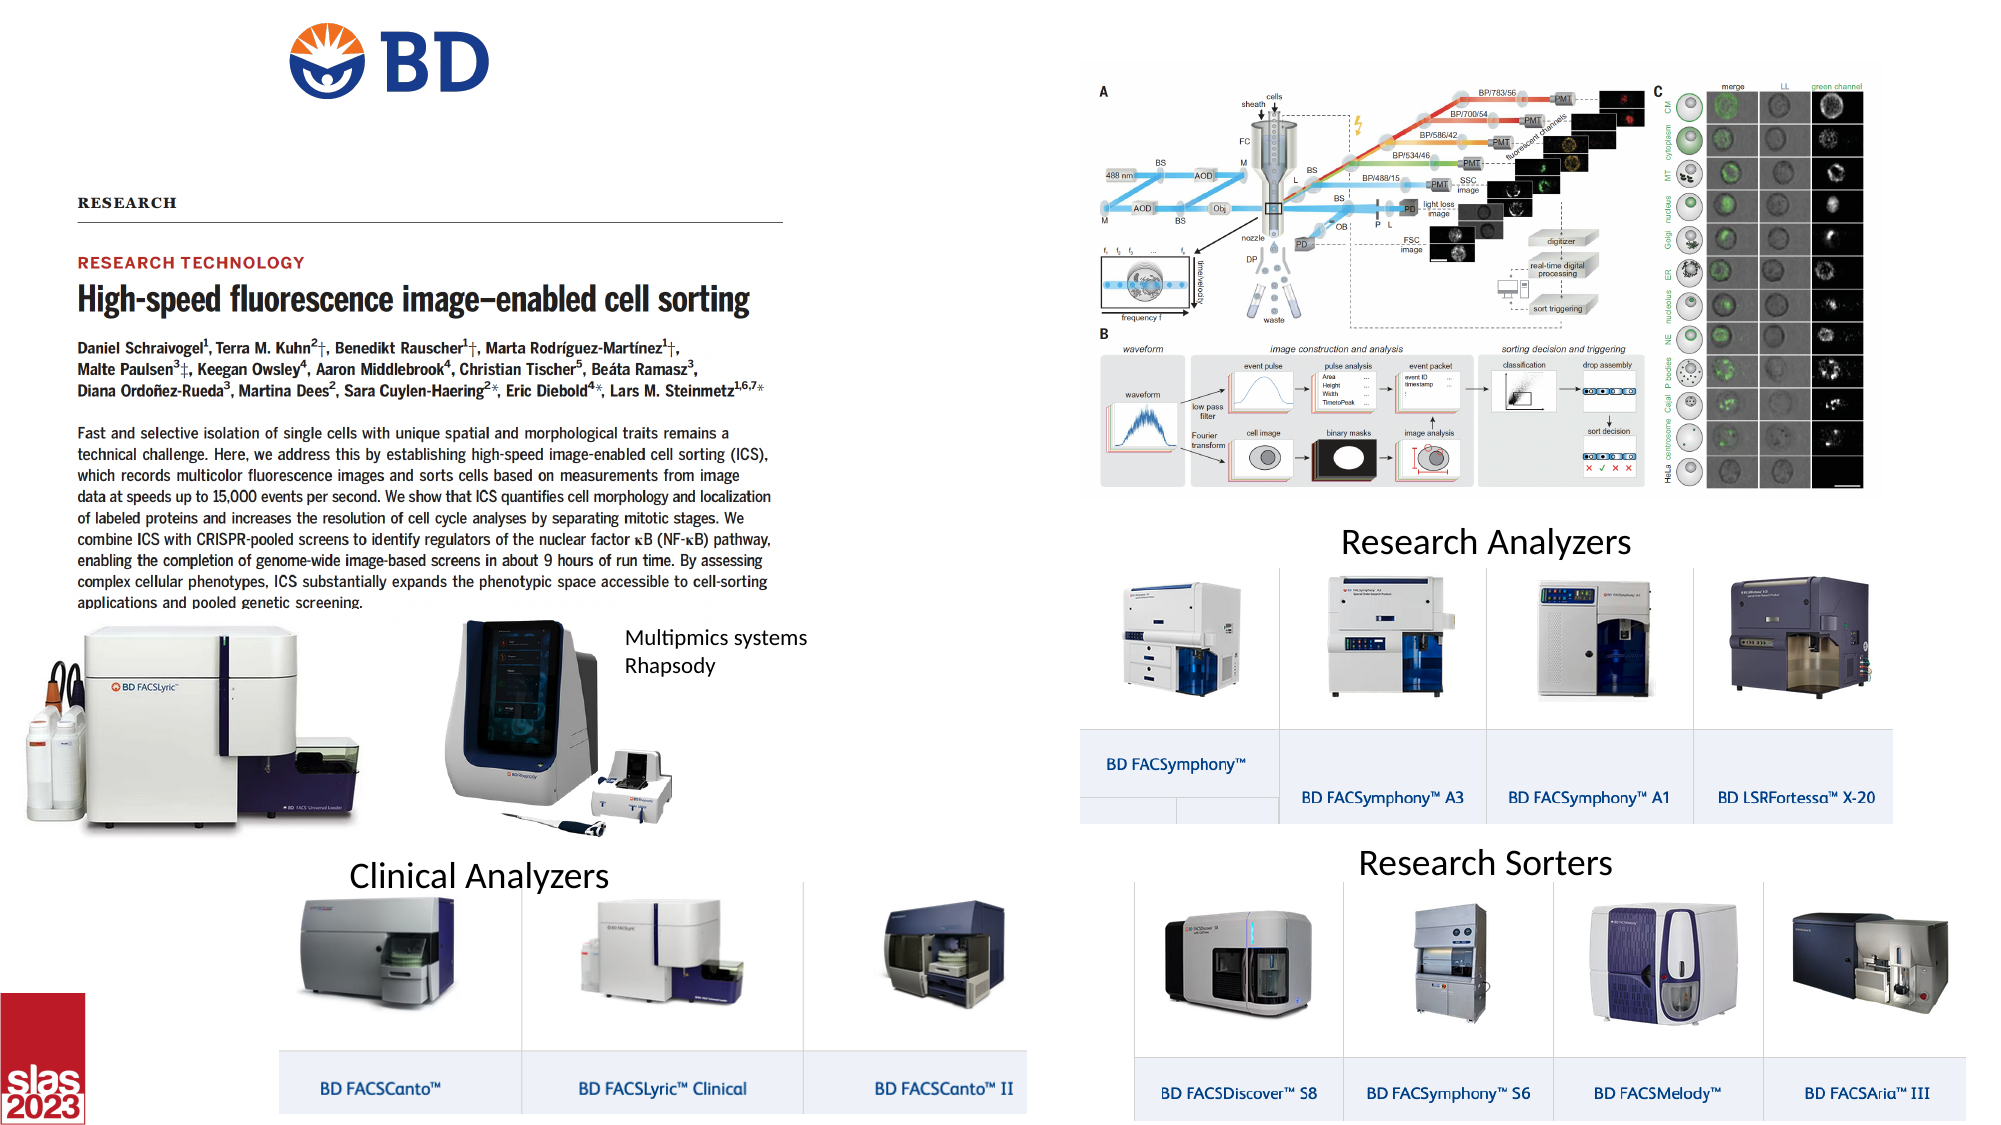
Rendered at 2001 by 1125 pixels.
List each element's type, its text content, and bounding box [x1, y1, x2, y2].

picture [279, 882, 1027, 1114]
picture [281, 13, 498, 109]
text_box Clinical Analyzers [334, 843, 626, 882]
text_box Research Sorters [1343, 830, 1629, 882]
picture [1080, 568, 1893, 824]
text_box Multipmics systems Rhapsody [680, 615, 823, 686]
picture [0, 993, 86, 1125]
picture [1134, 882, 1966, 1121]
text_box Research Analyzers [1326, 509, 1648, 568]
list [1080, 61, 1883, 500]
picture [9, 187, 783, 841]
